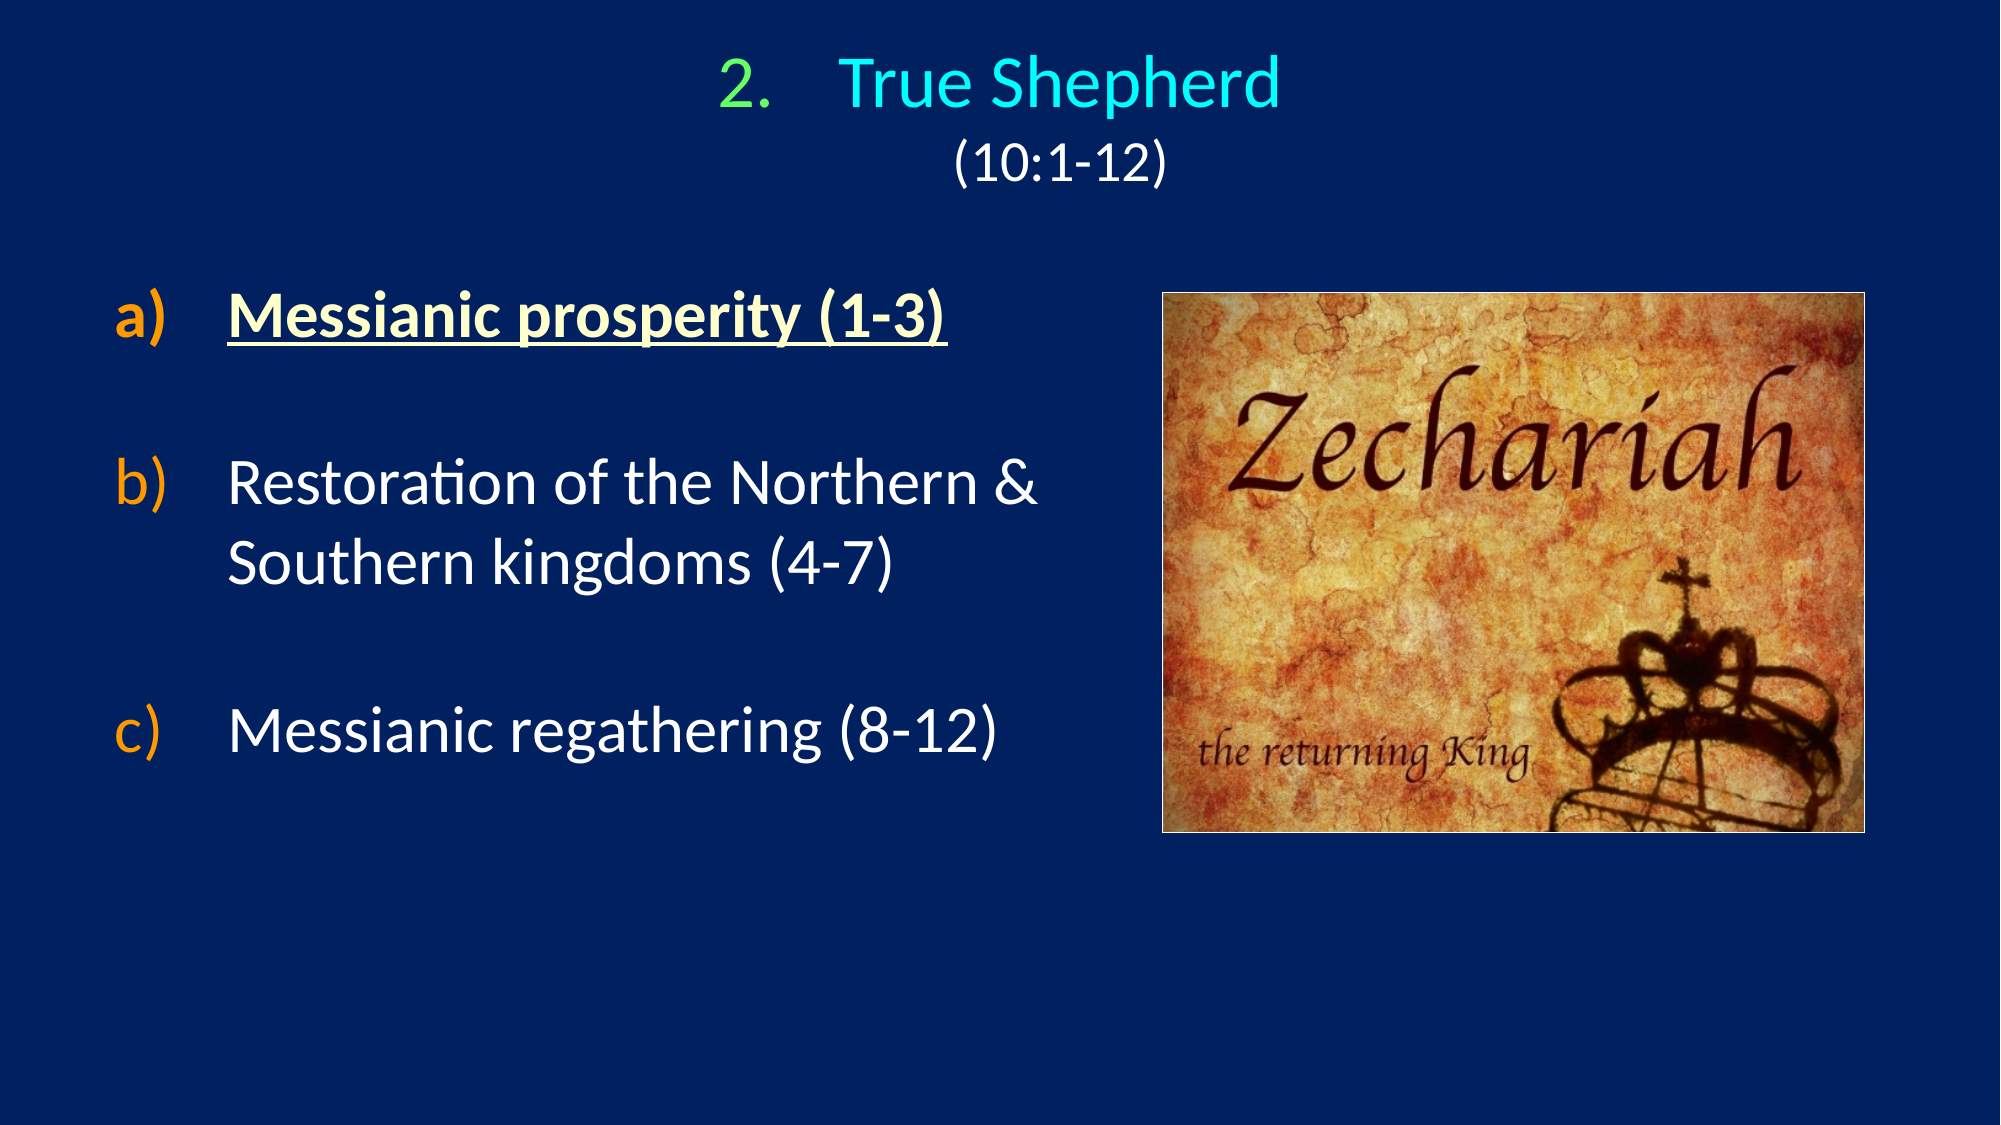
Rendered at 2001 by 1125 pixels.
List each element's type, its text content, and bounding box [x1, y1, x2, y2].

picture [1162, 291, 1865, 834]
list Messianic prosperity (1-3) Restoration of the Northern & Southern kingdoms (4-7) Messianic regathering (8-12) [99, 262, 1063, 788]
title True Shepherd (10:1-12) [131, 37, 1869, 188]
